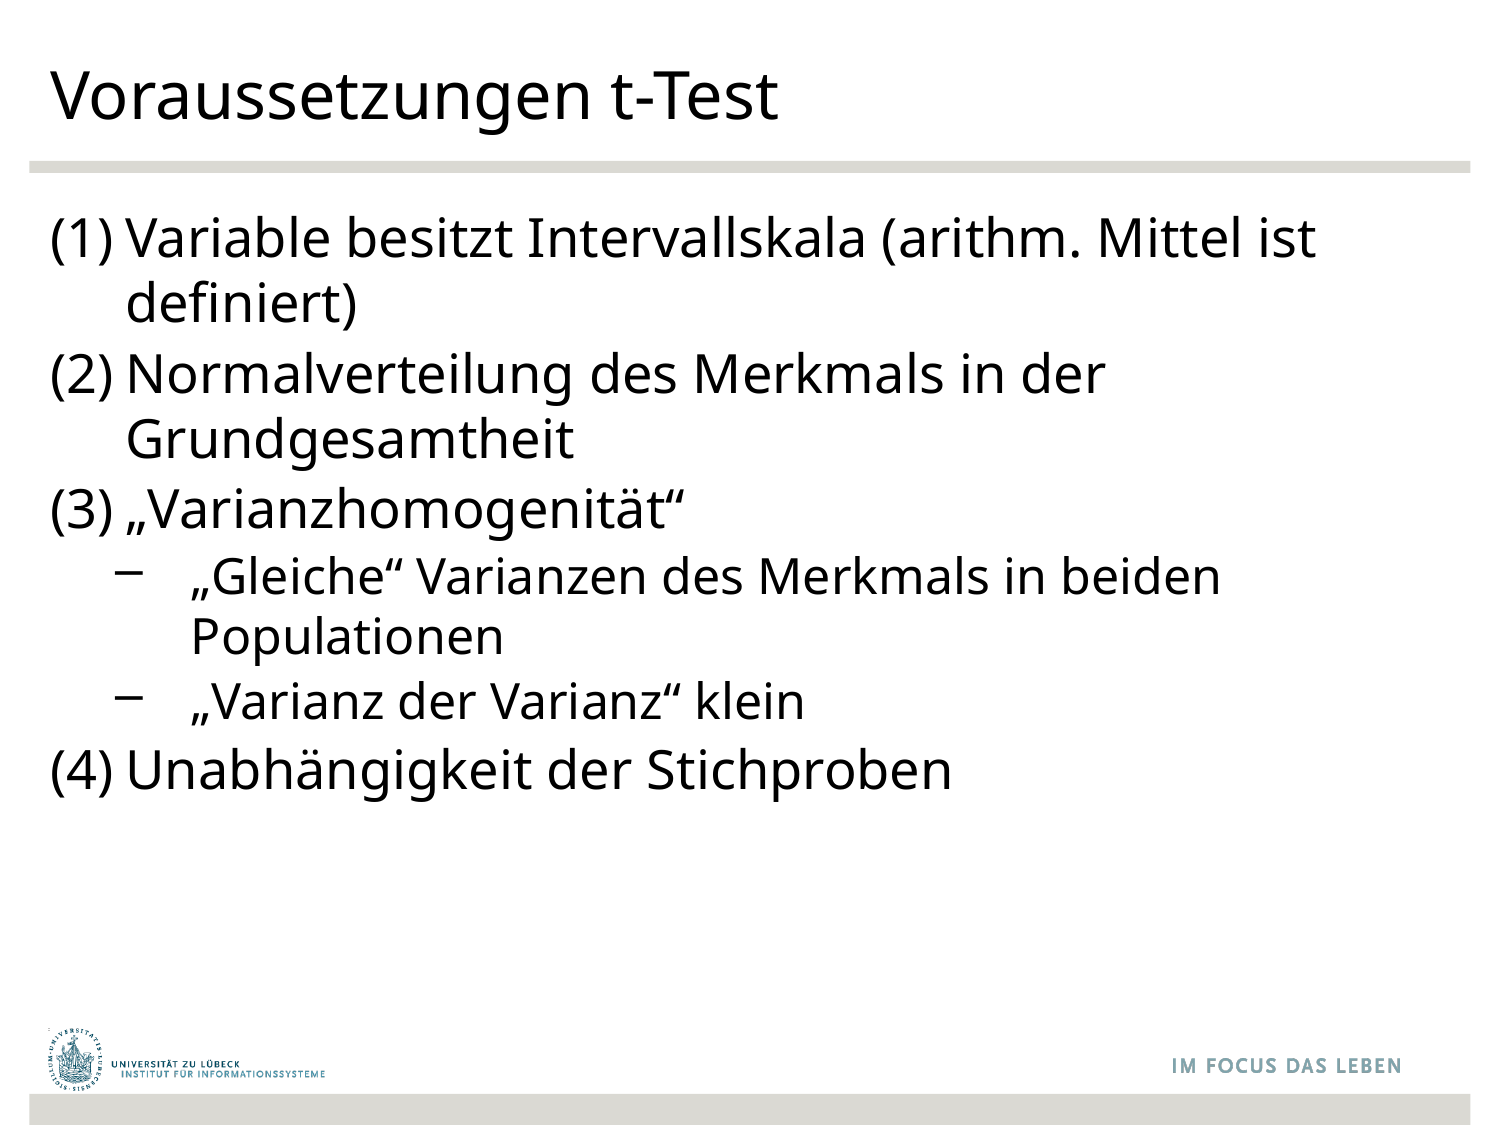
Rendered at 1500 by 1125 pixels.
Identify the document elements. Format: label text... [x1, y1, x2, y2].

title Voraussetzungen t-Test [35, 45, 1454, 111]
list Variable besitzt Intervallskala (arithm. Mittel ist definiert) Normalverteilung des Merkmals in der Grundgesamtheit „Varianzhomogenität“ „Gleiche“ Varianzen des Merkmals in beiden Populationen „Varianz der Varianz“ klein Unabhängigkeit der Stichproben [35, 196, 1454, 1005]
picture [1173, 1058, 1400, 1073]
